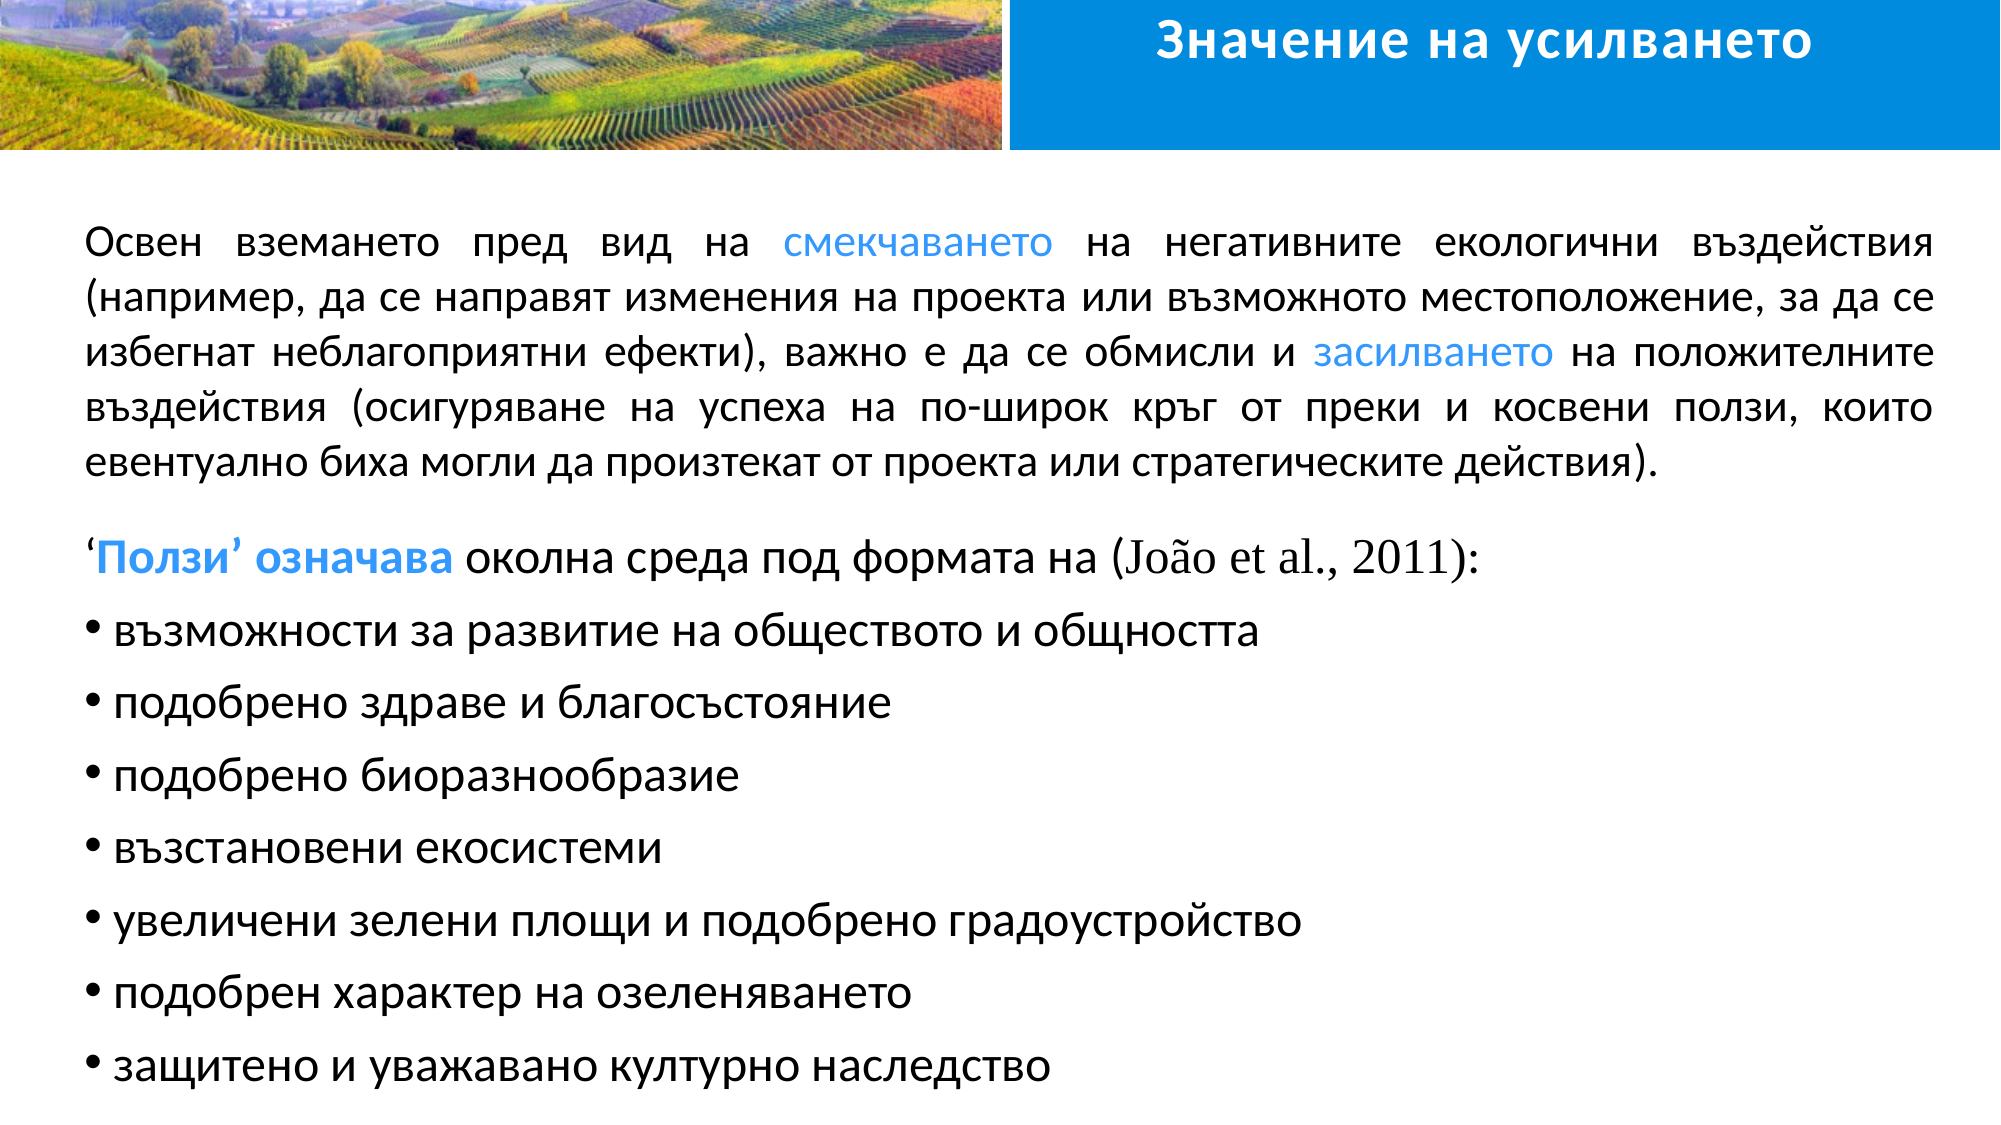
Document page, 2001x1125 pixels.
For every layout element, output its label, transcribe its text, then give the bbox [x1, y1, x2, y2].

text_box Освен вземането пред вид на смекчаването на негативните екологични въздействия (например, да се направят изменения на проекта или възможното местоположение, за да се избегнат неблагоприятни ефекти), важно е да се обмисли и засилването на положителните въздействия (осигуряване на успеха на по-широк кръг от преки и косвени ползи, които евентуално биха могли да произтекат от проекта или стратегическите действия). [69, 203, 1950, 494]
text_box [417, 0, 2000, 830]
text_box Значение на усилването [1002, 0, 1969, 78]
picture [0, 0, 1002, 150]
text_box ‘Ползи’ означава околна среда под формата на (João et al., 2011): възможности за развитие на обществото и общността подобрено здраве и благосъстояние подобрено биоразнообразие възстановени екосистеми увеличени зелени площи и подобрено градоустройство подобрен характер на озеленяването защитено и уважавано културно наследство [69, 516, 1877, 1099]
